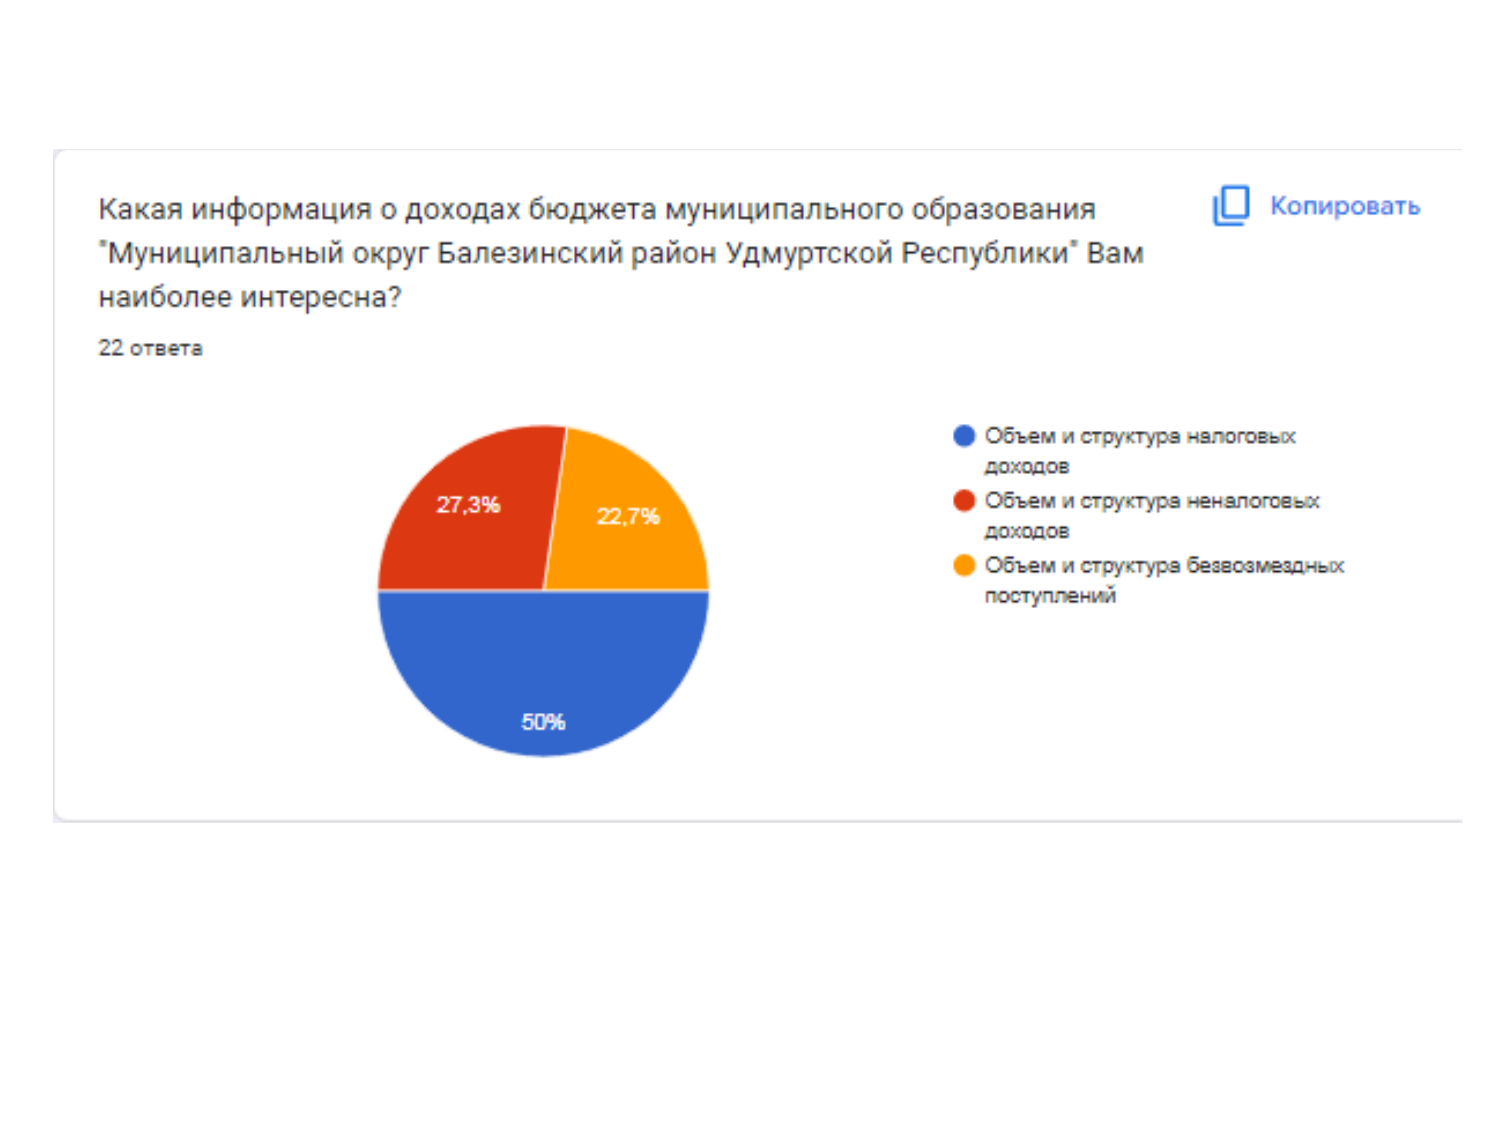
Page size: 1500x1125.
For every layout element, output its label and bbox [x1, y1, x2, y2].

picture [52, 148, 1463, 823]
